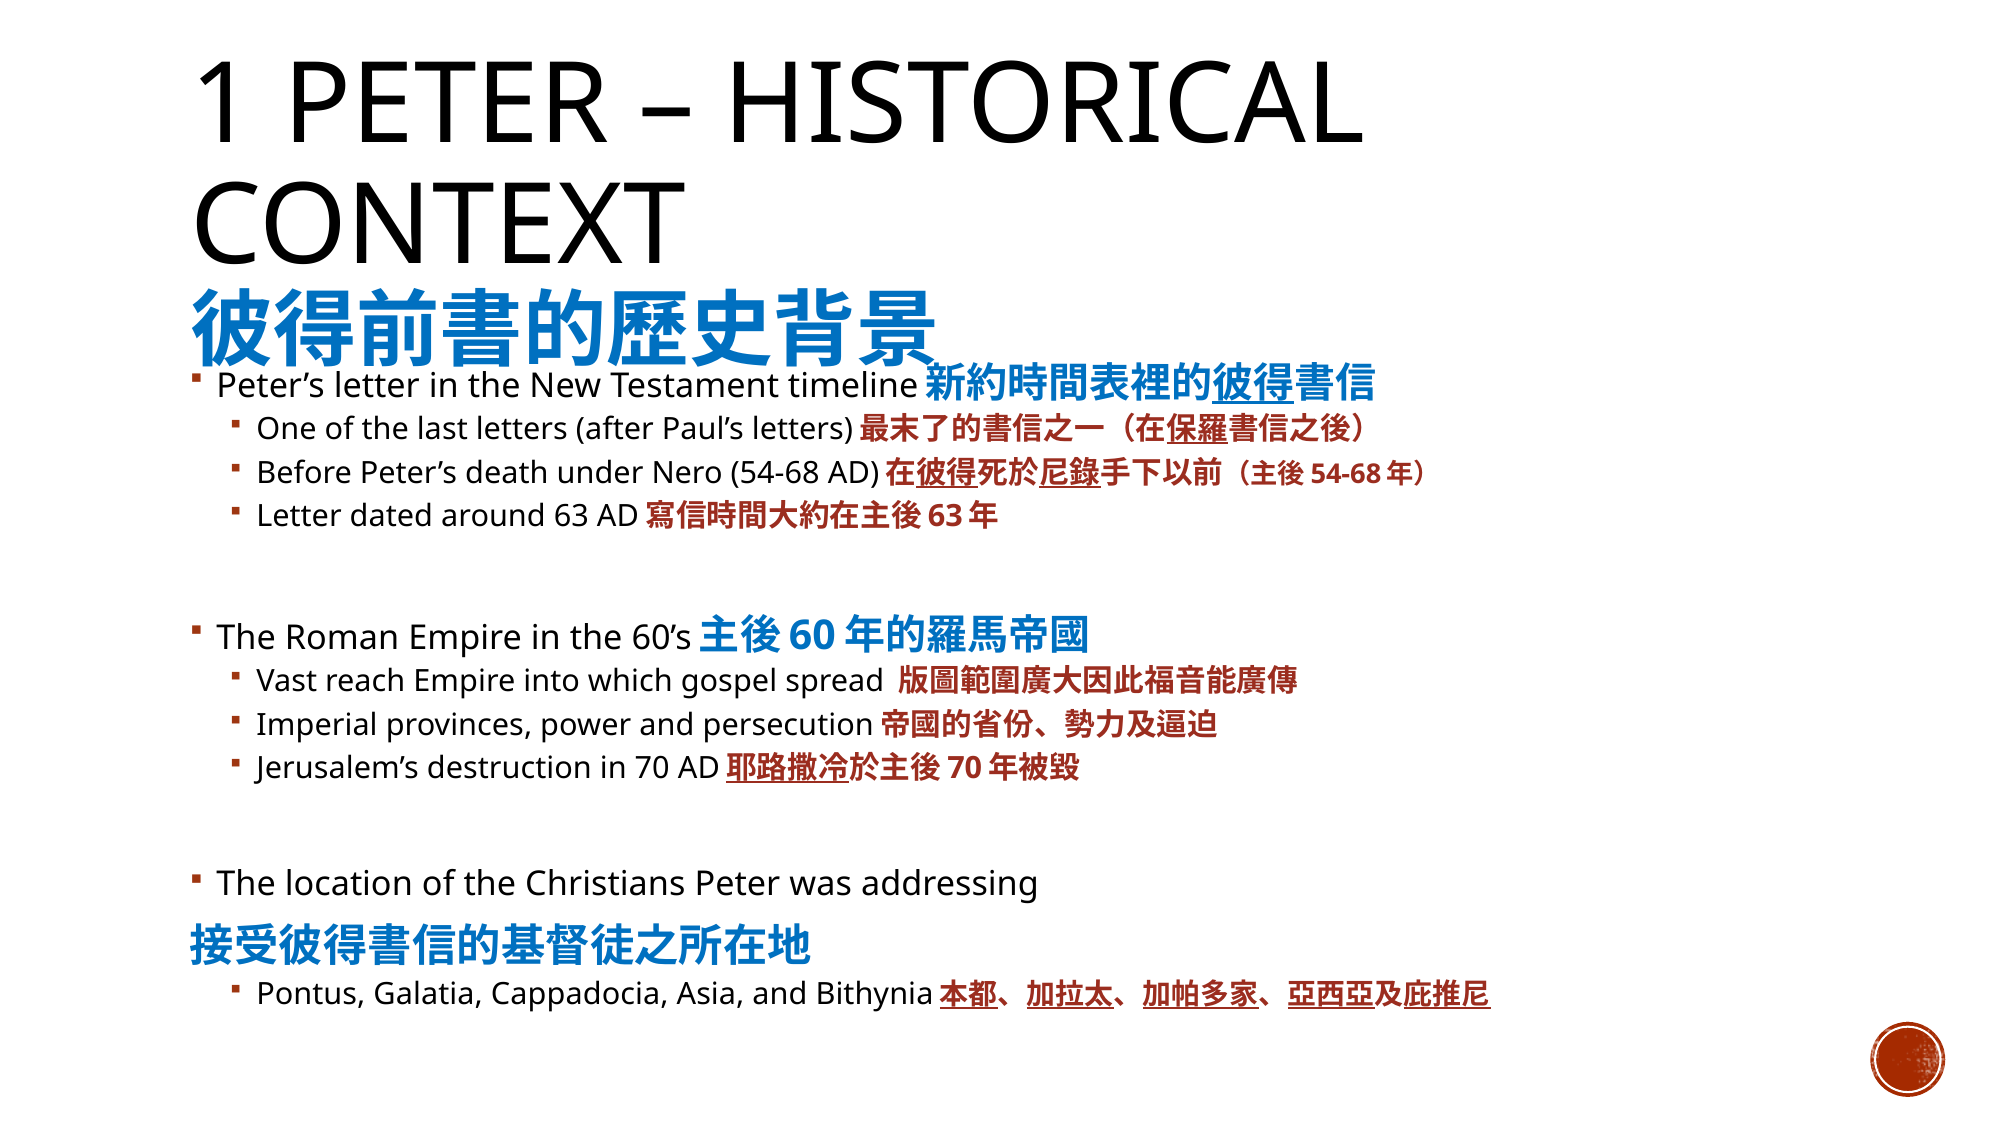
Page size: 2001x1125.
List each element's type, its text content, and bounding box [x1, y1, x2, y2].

list Peter’s letter in the New Testament timeline新約時間表裡的彼得書信 One of the last letters (after Paul’s letters)最末了的書信之一（在保羅書信之後） Before Peter’s death under Nero (54-68 AD)在彼得死於尼錄手下以前（主後54-68年） Letter dated around 63 AD寫信時間大約在主後63年 The Roman Empire in the 60’s主後60年的羅馬帝國 Vast reach Empire into which gospel spread 版圖範圍廣大因此福音能廣傳 Imperial provinces, power and persecution帝國的省份、勢力及逼迫 Jerusalem’s destruction in 70 AD耶路撒冷於主後70年被毀 The location of the Christians Peter was addressing 接受彼得書信的基督徒之所在地 Pontus, Galatia, Cappadocia, Asia, and Bithynia本都、加拉太、加帕多家、亞西亞及庇推尼 [174, 354, 1825, 1020]
title 1 peter – historical context 彼得前書的歷史背景 [175, 79, 1826, 344]
